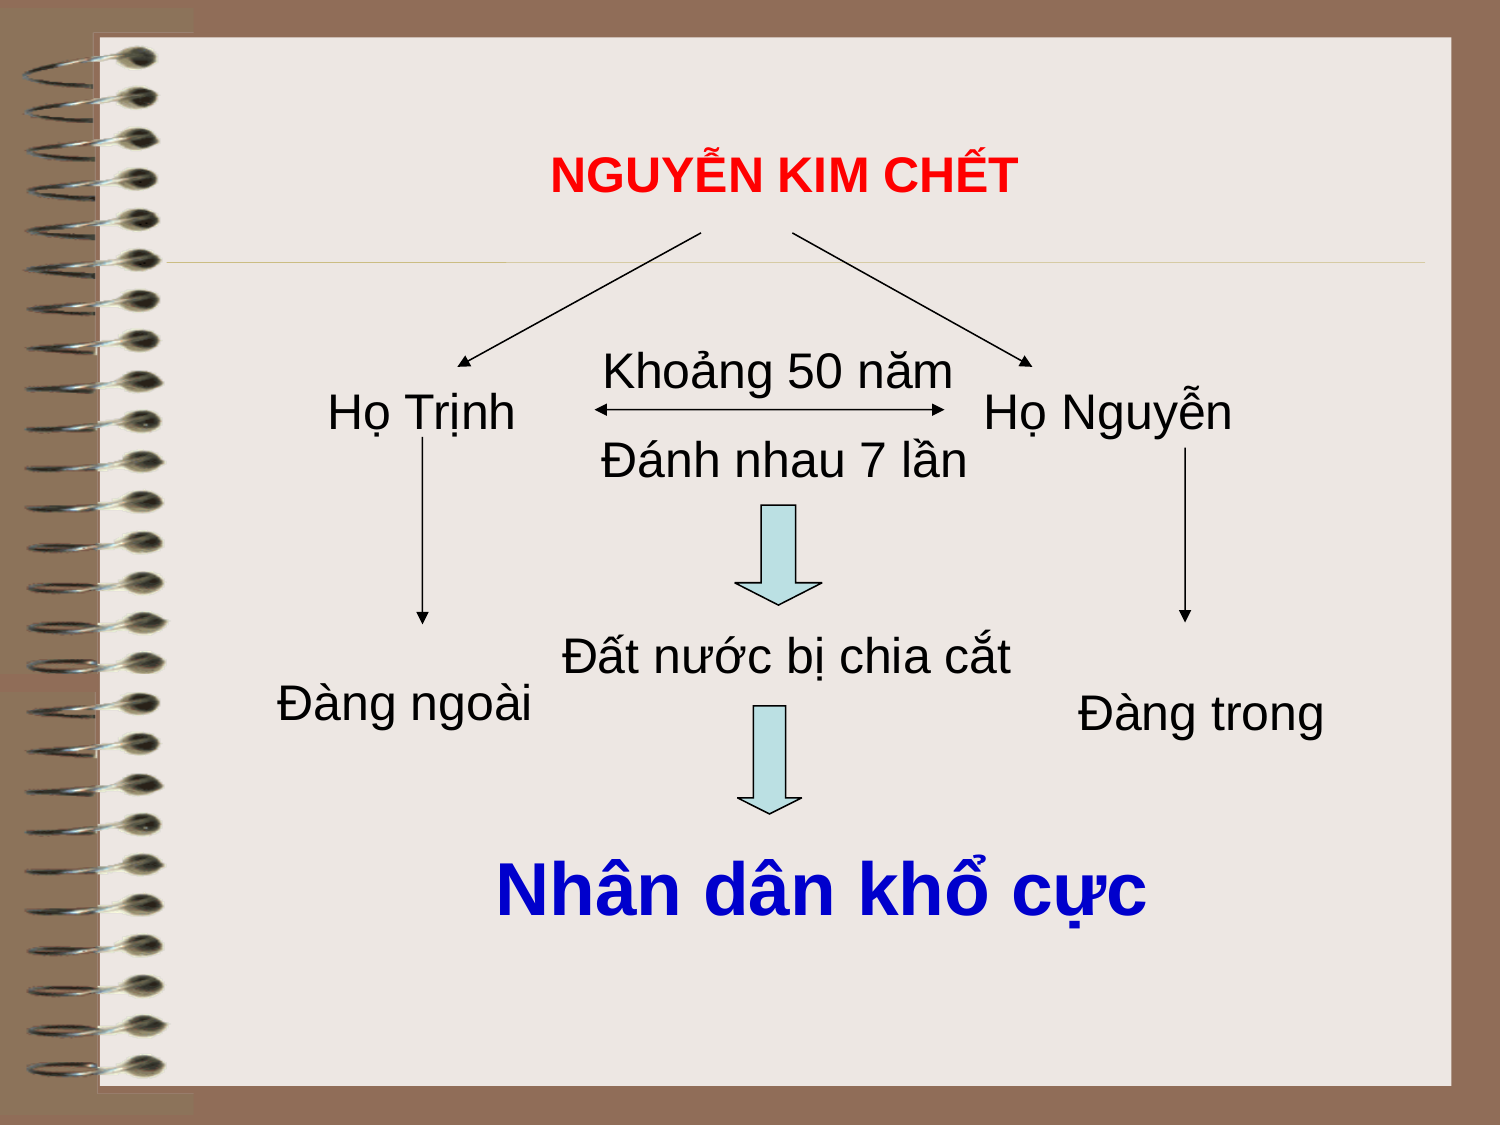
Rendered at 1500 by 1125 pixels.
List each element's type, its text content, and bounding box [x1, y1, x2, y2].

text_box Nhân dân khổ cực [457, 832, 1187, 938]
text_box [734, 505, 823, 606]
text_box Đàng trong [1063, 673, 1439, 748]
text_box [416, 436, 429, 625]
text_box NGUYỄN KIM CHẾT [535, 134, 1035, 210]
text_box Họ Trịnh [313, 371, 532, 447]
text_box [737, 705, 802, 814]
text_box [594, 407, 945, 416]
text_box [1178, 447, 1192, 623]
text_box Đất nước bị chia cắt [547, 616, 1027, 692]
text_box Đàng ngoài [263, 662, 549, 738]
text_box Khoảng 50 năm [497, 331, 1060, 407]
text_box Họ Nguyễn [969, 371, 1401, 447]
text_box [457, 344, 497, 367]
picture [0, 8, 194, 674]
picture [0, 692, 194, 1115]
text_box Đánh nhau 7 lần [587, 419, 984, 495]
